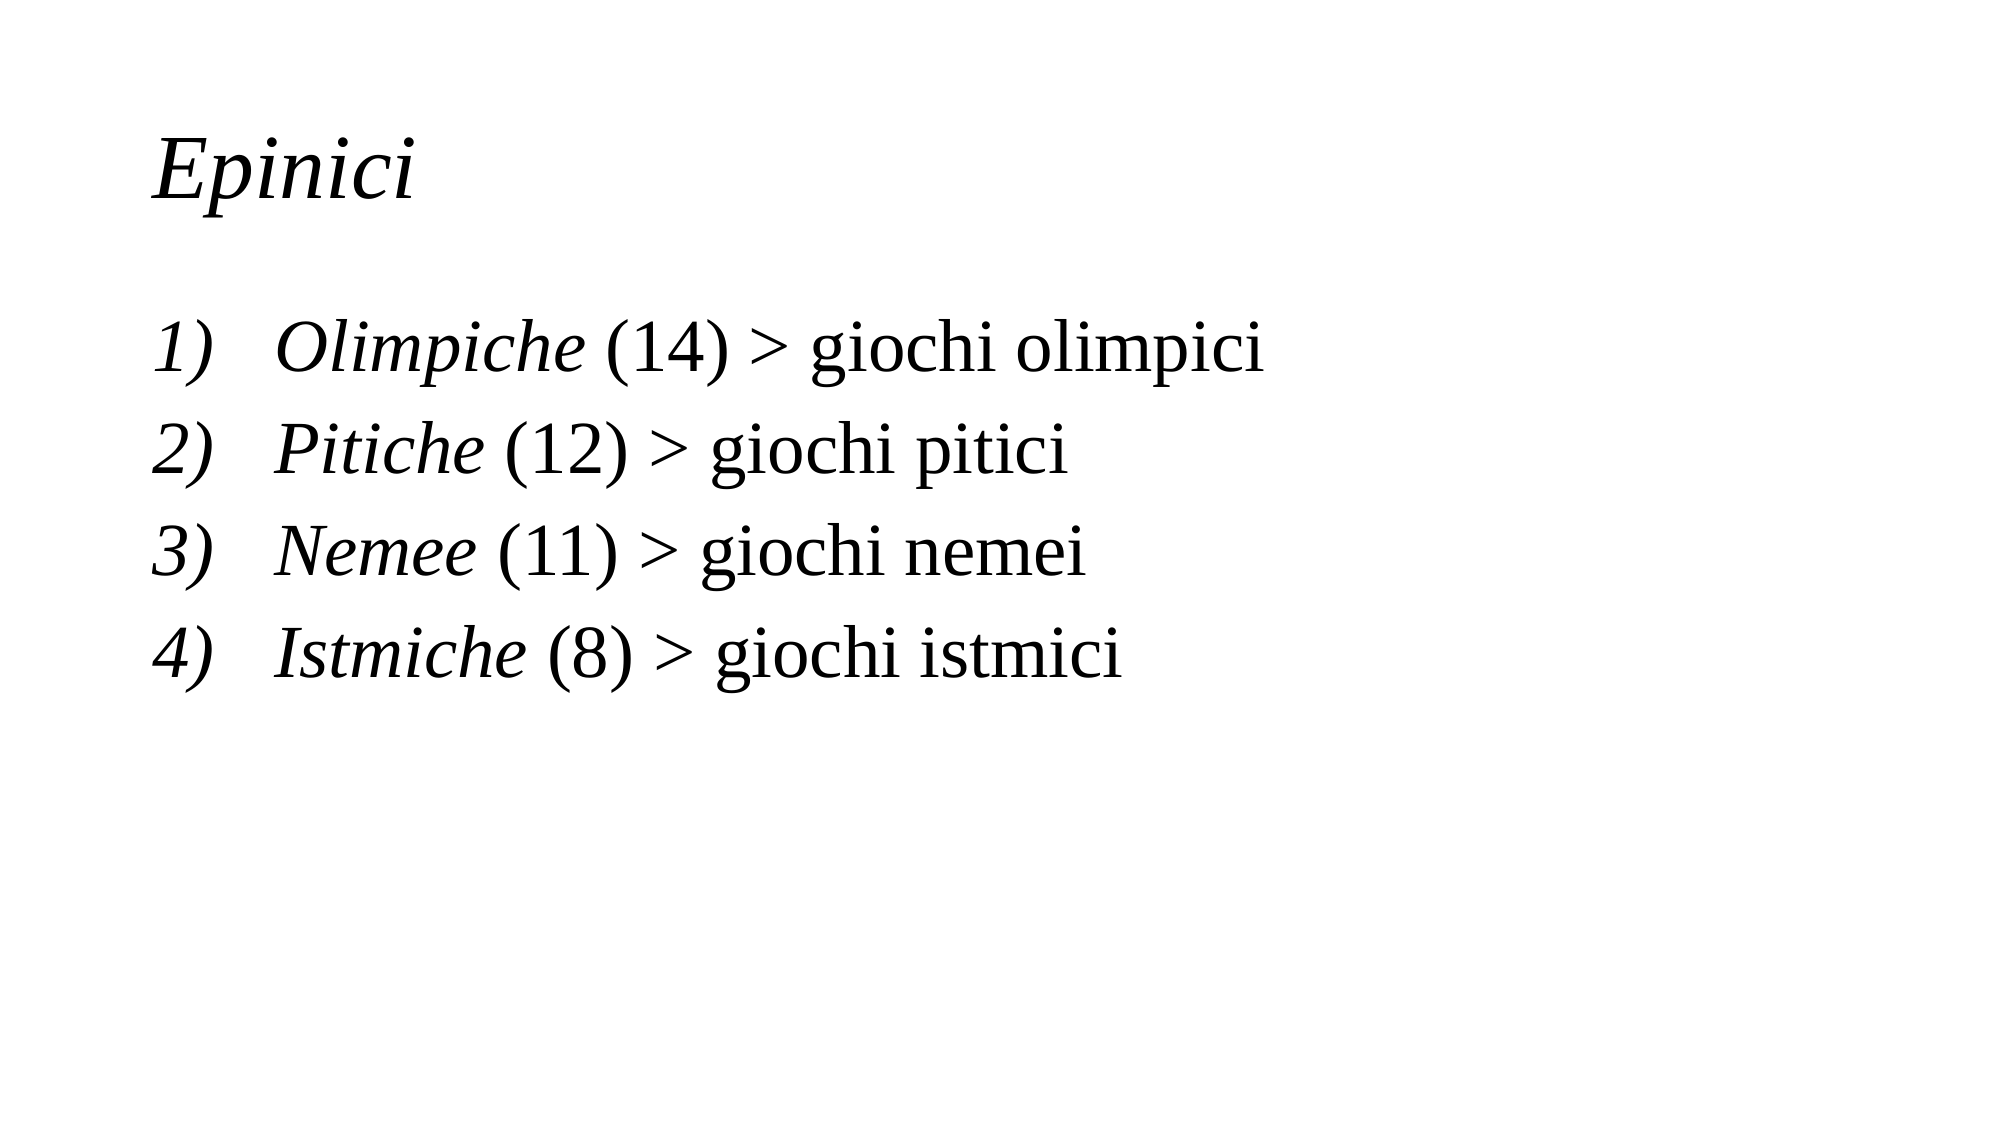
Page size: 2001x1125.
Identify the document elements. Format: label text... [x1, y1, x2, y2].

title Epinici [137, 59, 1863, 278]
list Olimpiche (14) > giochi olimpici Pitiche (12) > giochi pitici Nemee (11) > giochi nemei Istmiche (8) > giochi istmici [137, 299, 1863, 1014]
